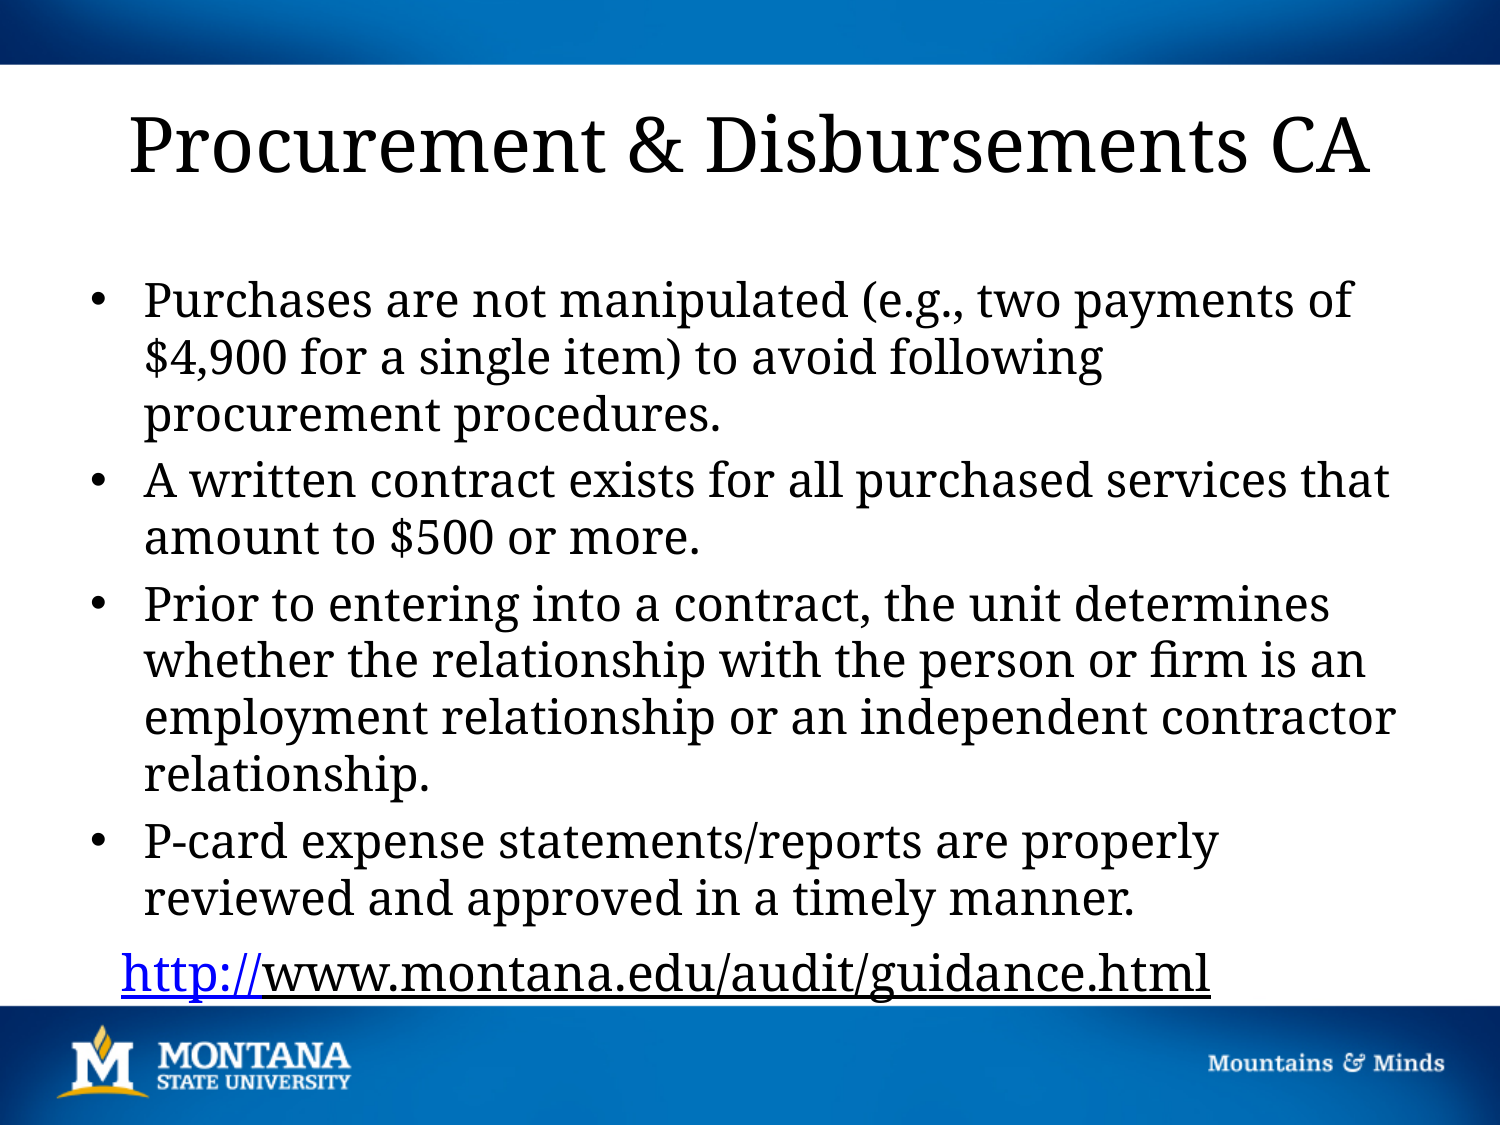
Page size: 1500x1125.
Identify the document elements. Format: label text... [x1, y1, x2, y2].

title Procurement & Disbursements CA [75, 48, 1425, 236]
text_box http://www.montana.edu/audit/guidance.html [106, 934, 1425, 1018]
list Purchases are not manipulated (e.g., two payments of $4,900 for a single item) to avoid following procurement procedures. A written contract exists for all purchased services that amount to $500 or more. Prior to entering into a contract, the unit determines whether the relationship with the person or firm is an employment relationship or an independent contractor relationship. P-card expense statements/reports are properly reviewed and approved in a timely manner. [75, 262, 1425, 935]
picture [0, 0, 1500, 1125]
